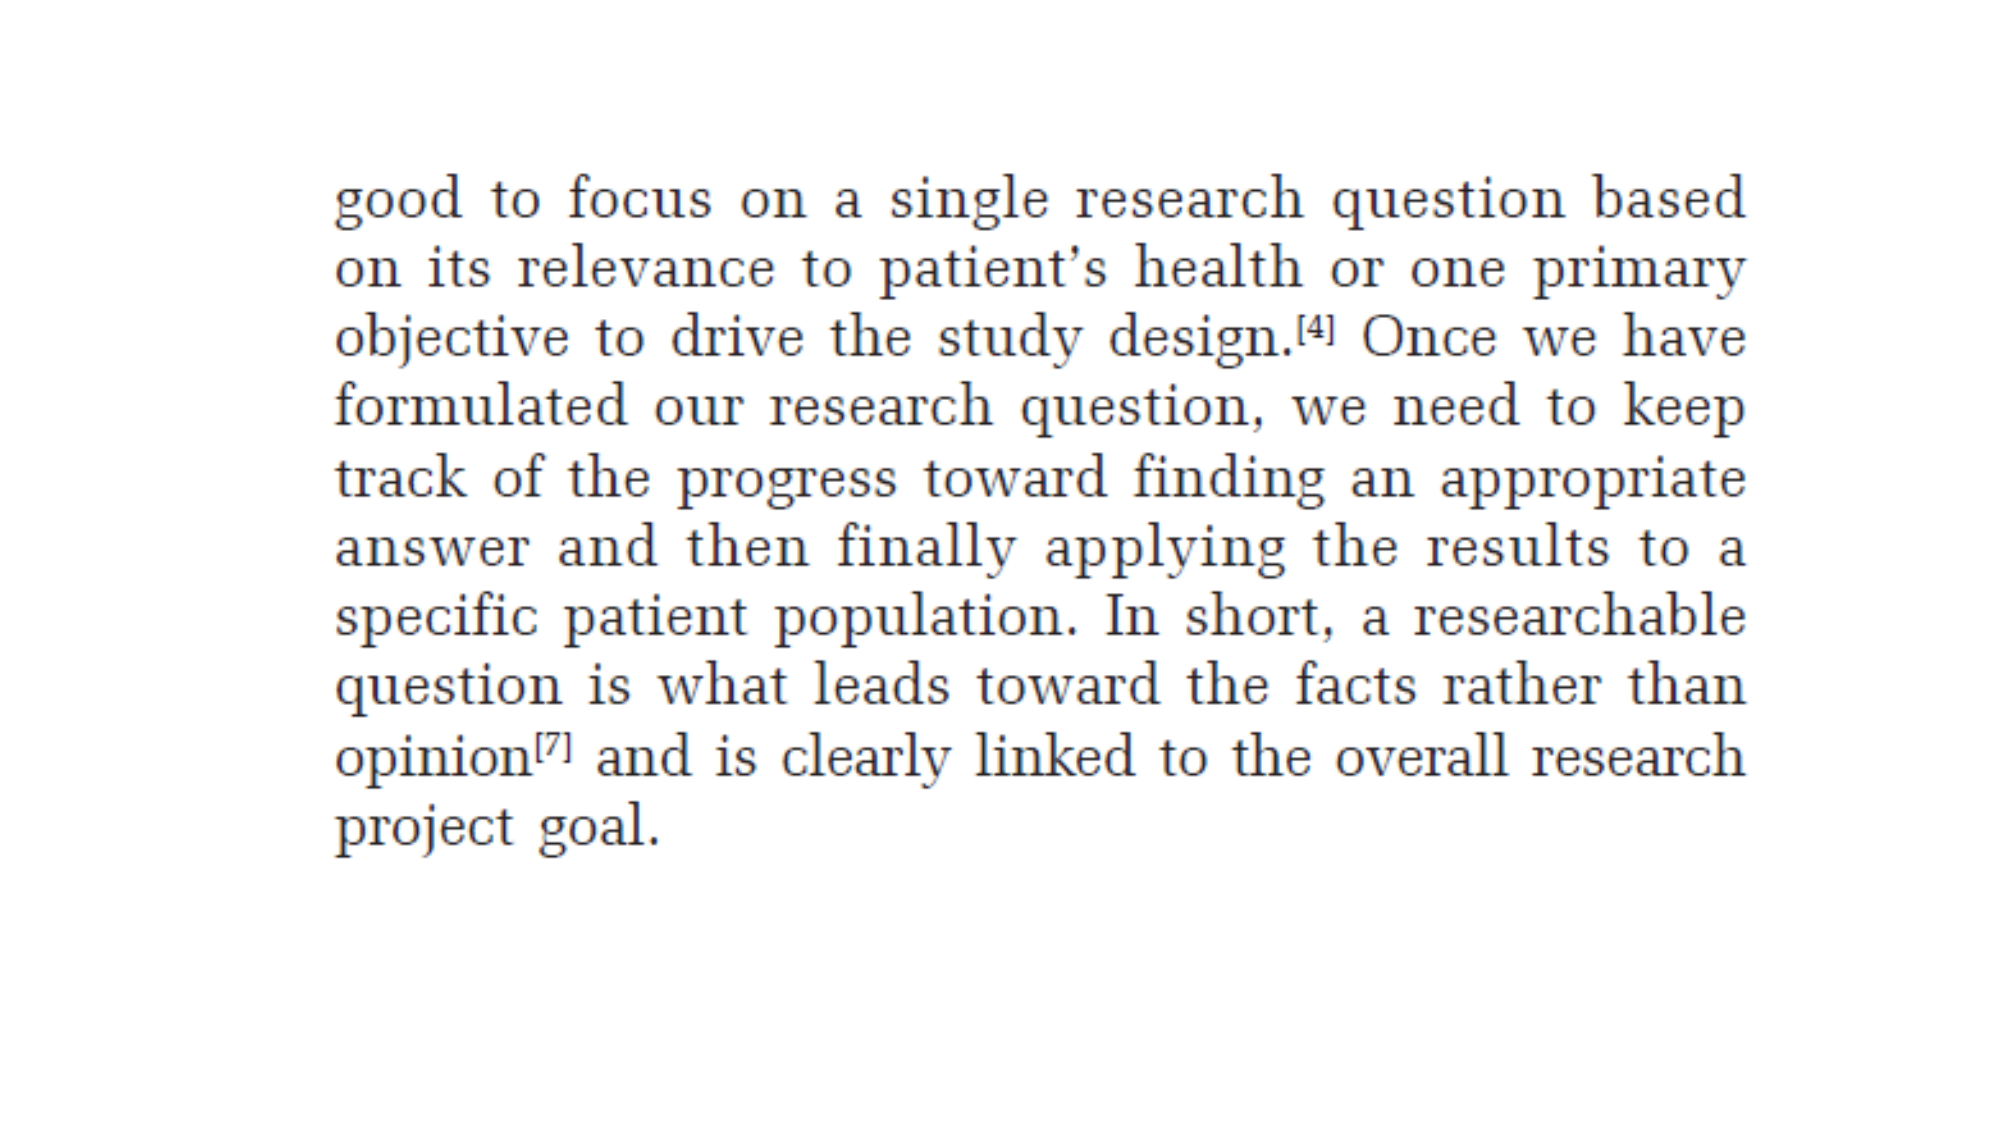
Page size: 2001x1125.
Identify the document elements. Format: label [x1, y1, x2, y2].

picture [289, 149, 1792, 902]
